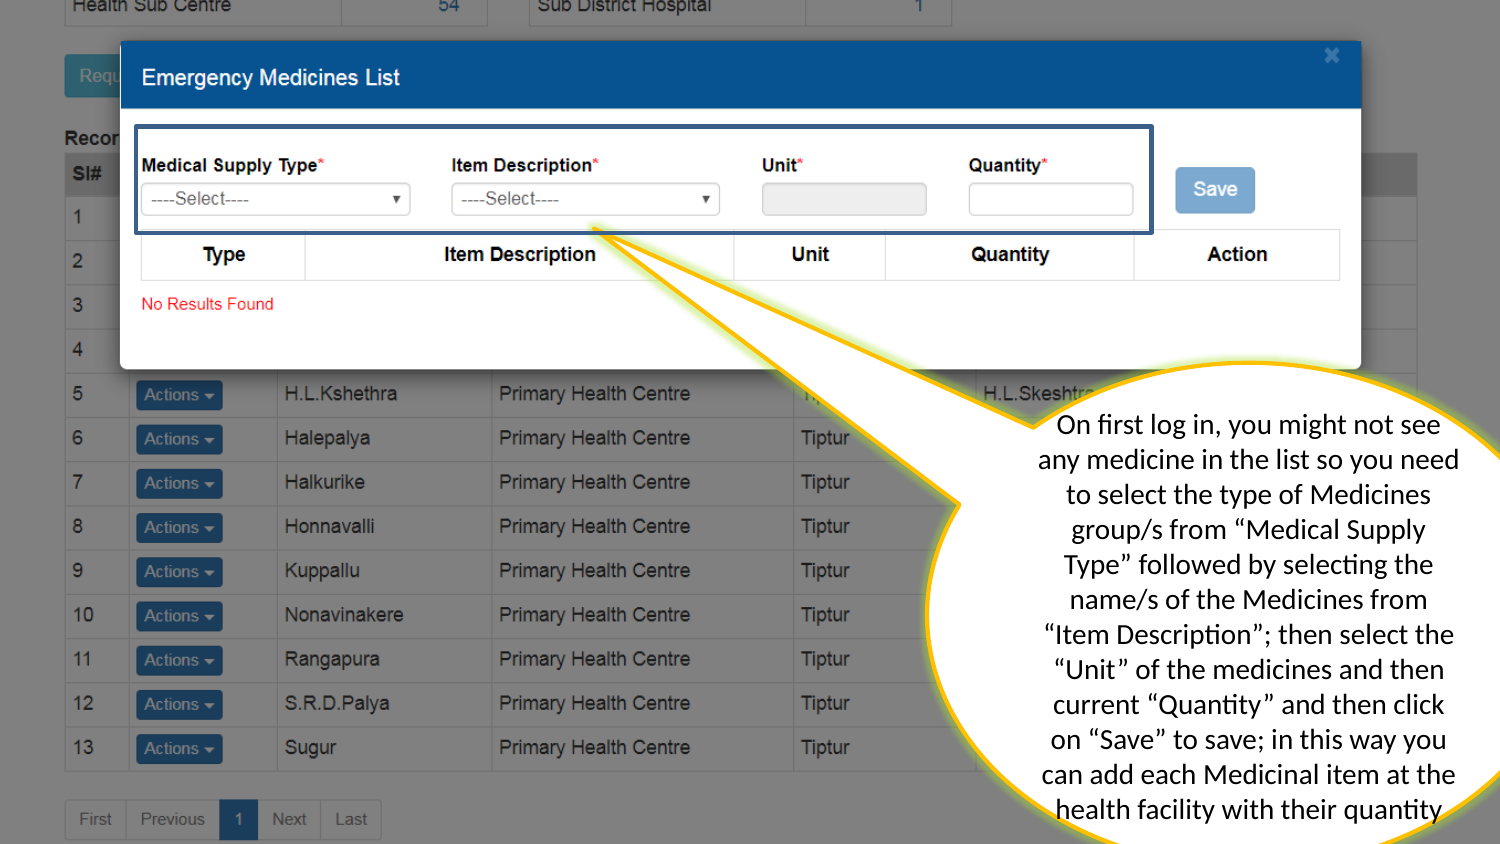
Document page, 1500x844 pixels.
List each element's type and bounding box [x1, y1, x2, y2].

list [0, 0, 1500, 844]
